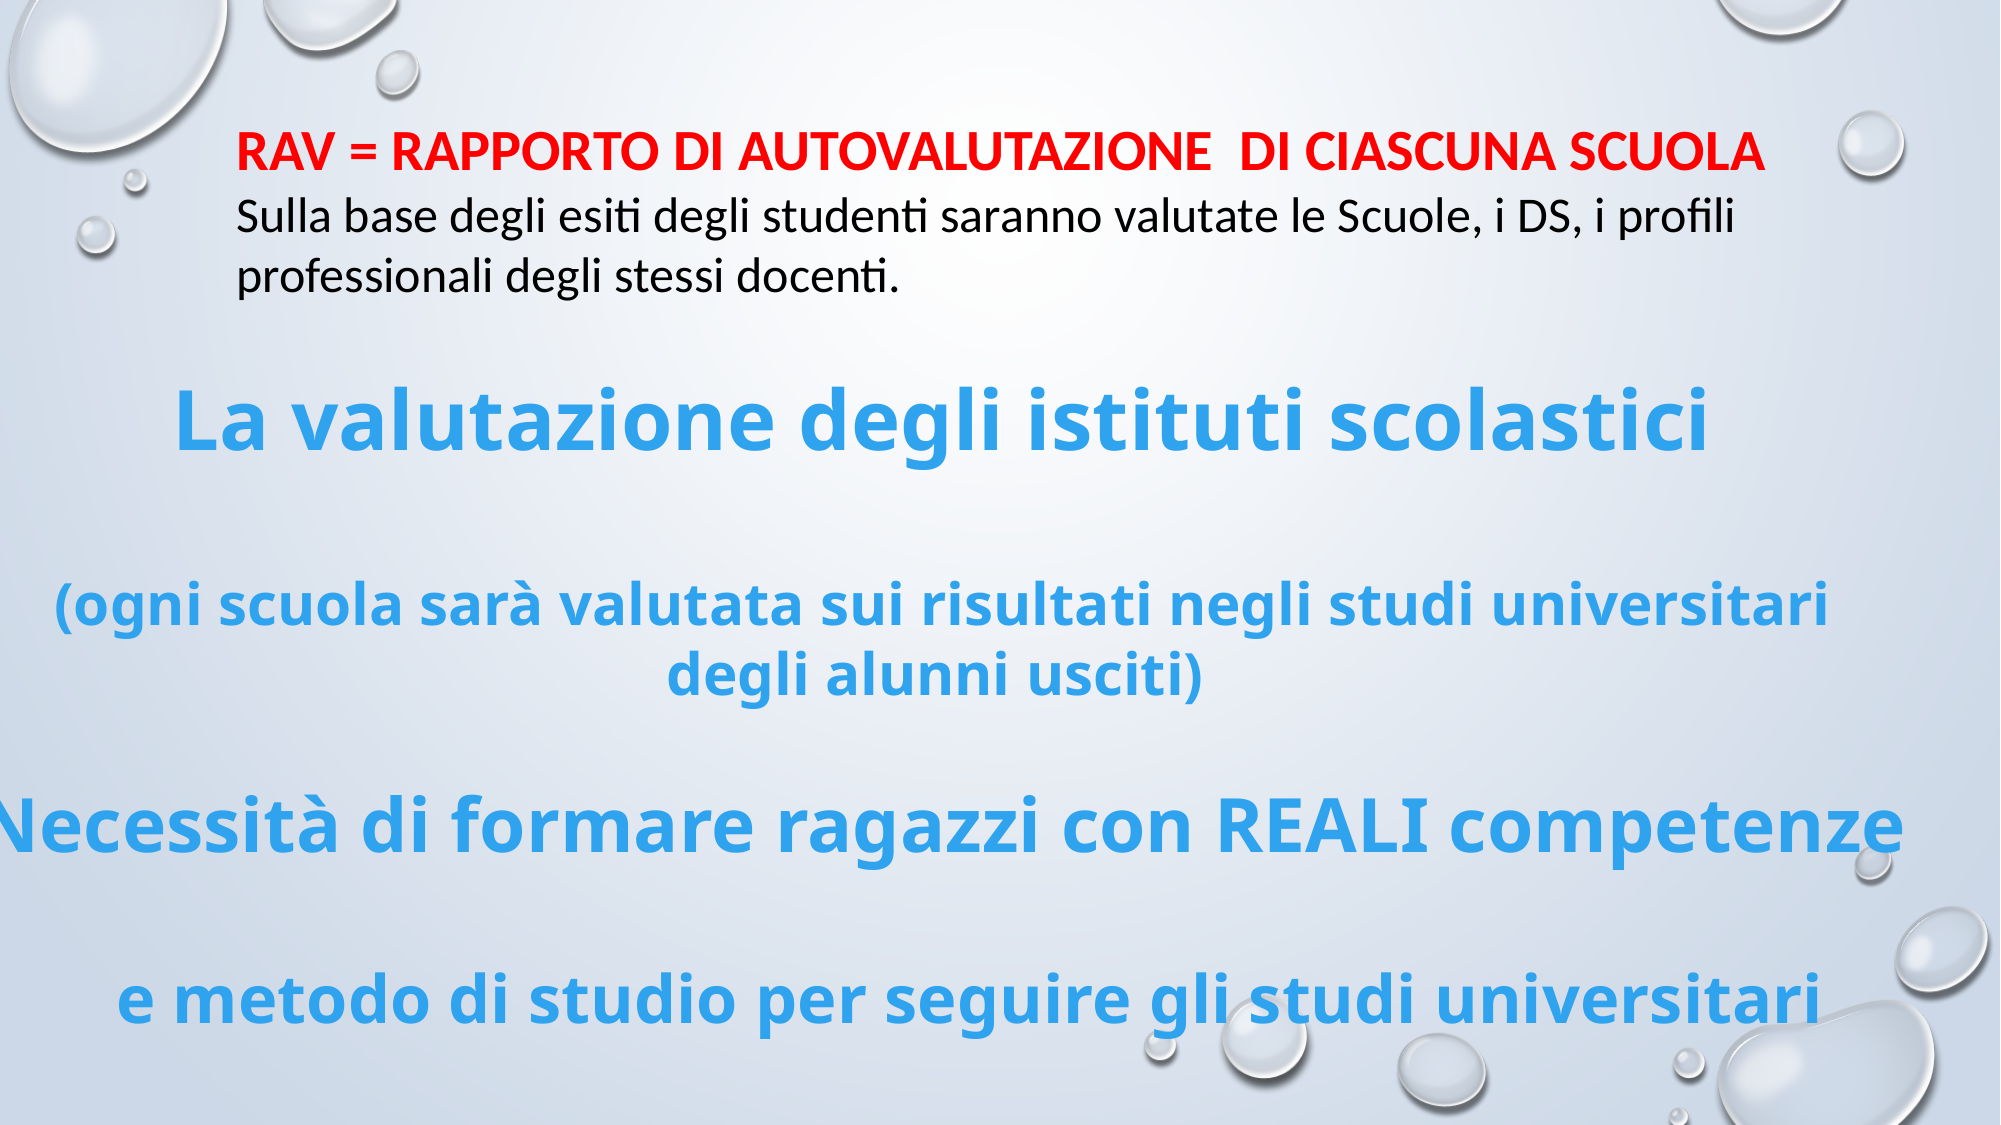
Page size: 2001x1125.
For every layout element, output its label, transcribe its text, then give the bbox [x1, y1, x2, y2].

picture [0, 0, 2000, 1125]
text_box RAV = RAPPORTO DI AUTOVALUTAZIONE DI CIASCUNA SCUOLA Sulla base degli esiti degli studenti saranno valutate le Scuole, i DS, i profili professionali degli stessi docenti. [221, 34, 1820, 550]
text_box La valutazione degli istituti scolastici (ogni scuola sarà valutata sui risultati negli studi universitari degli alunni usciti) Necessità di formare ragazzi con REALI competenze e metodo di studio per seguire gli studi universitari [0, 0, 1923, 1090]
